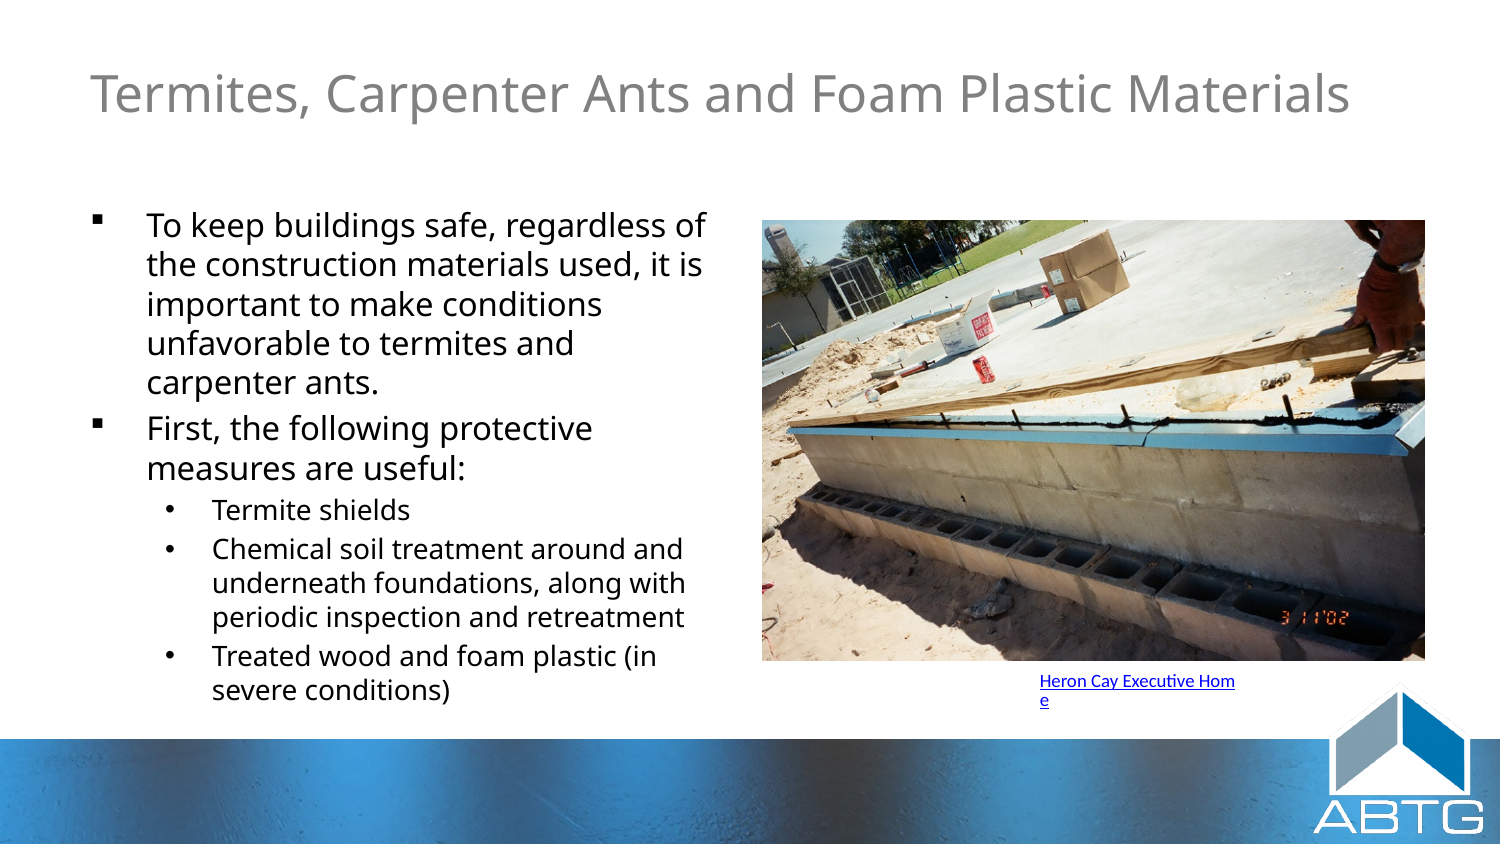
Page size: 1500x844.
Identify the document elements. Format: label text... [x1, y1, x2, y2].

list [762, 220, 1426, 661]
title Termites, Carpenter Ants and Foam Plastic Materials [75, 24, 1425, 160]
picture [0, 682, 1500, 844]
list To keep buildings safe, regardless of the construction materials used, it is important to make conditions unfavorable to termites and carpenter ants. First, the following protective measures are useful: Termite shields Chemical soil treatment around and underneath foundations, along with periodic inspection and retreatment Treated wood and foam plastic (in severe conditions) [75, 196, 738, 685]
text_box Heron Cay Executive Home [1025, 668, 1260, 699]
